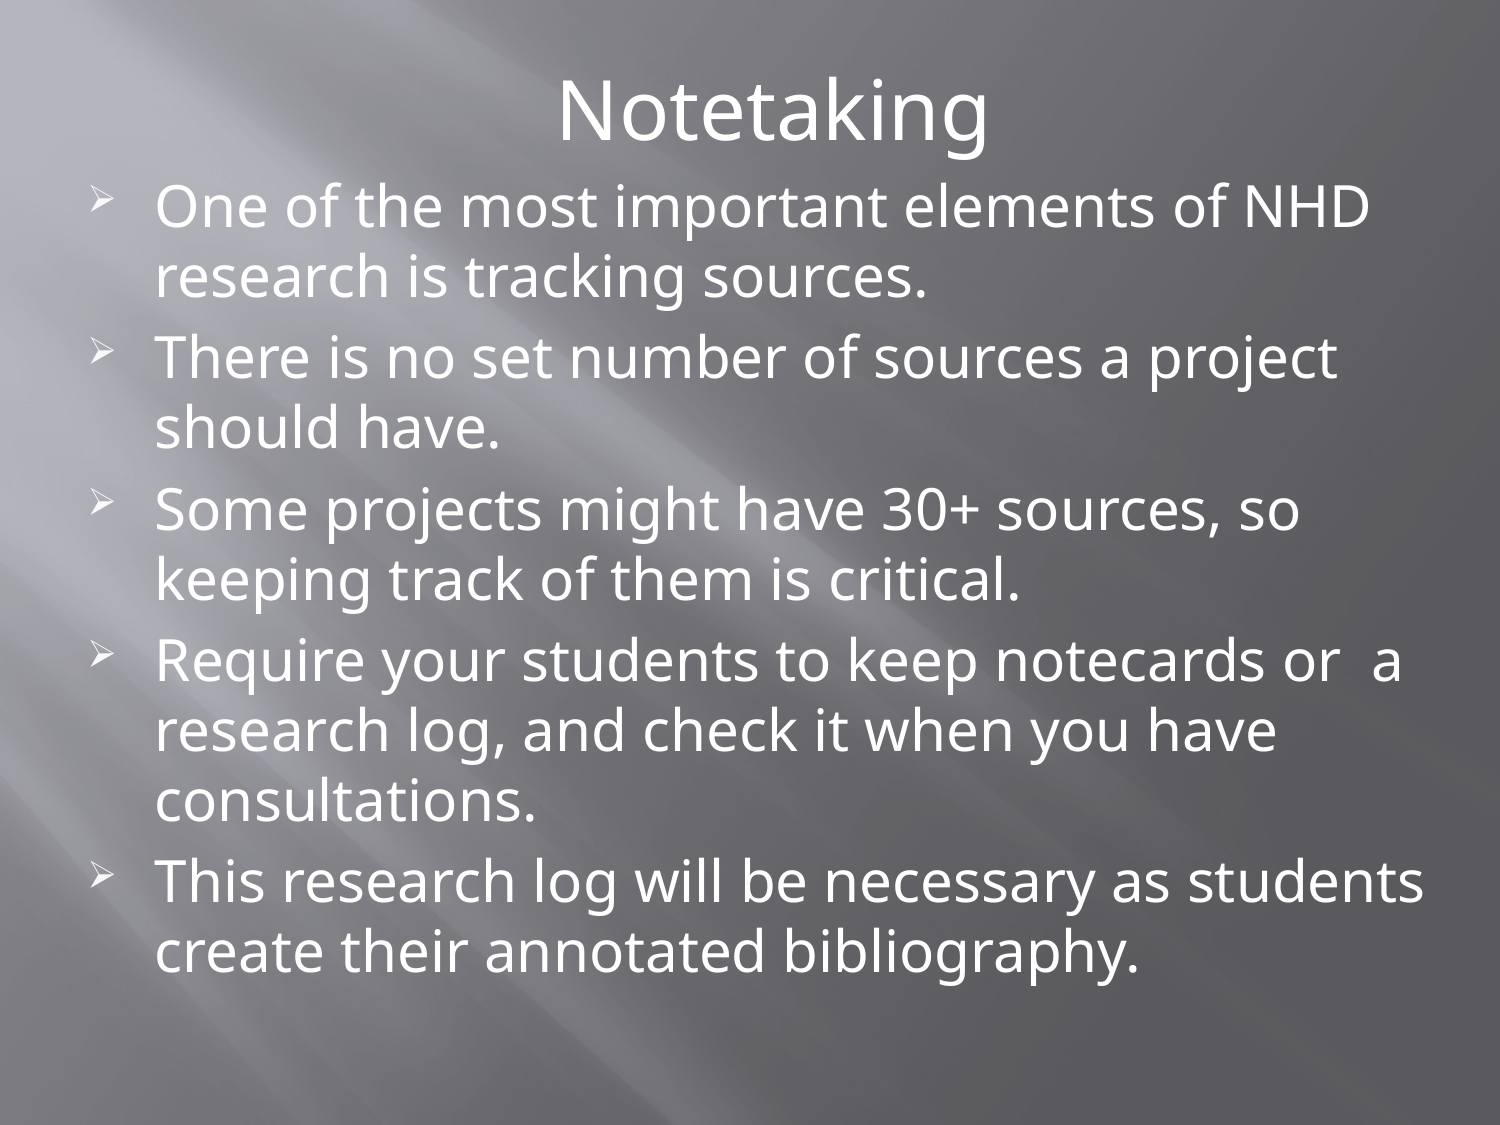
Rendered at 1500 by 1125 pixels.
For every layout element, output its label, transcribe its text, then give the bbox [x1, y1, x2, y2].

list Notetaking One of the most important elements of NHD research is tracking sources. There is no set number of sources a project should have. Some projects might have 30+ sources, so keeping track of them is critical. Require your students to keep notecards or a research log, and check it when you have consultations. This research log will be necessary as students create their annotated bibliography. [50, 50, 1475, 1035]
